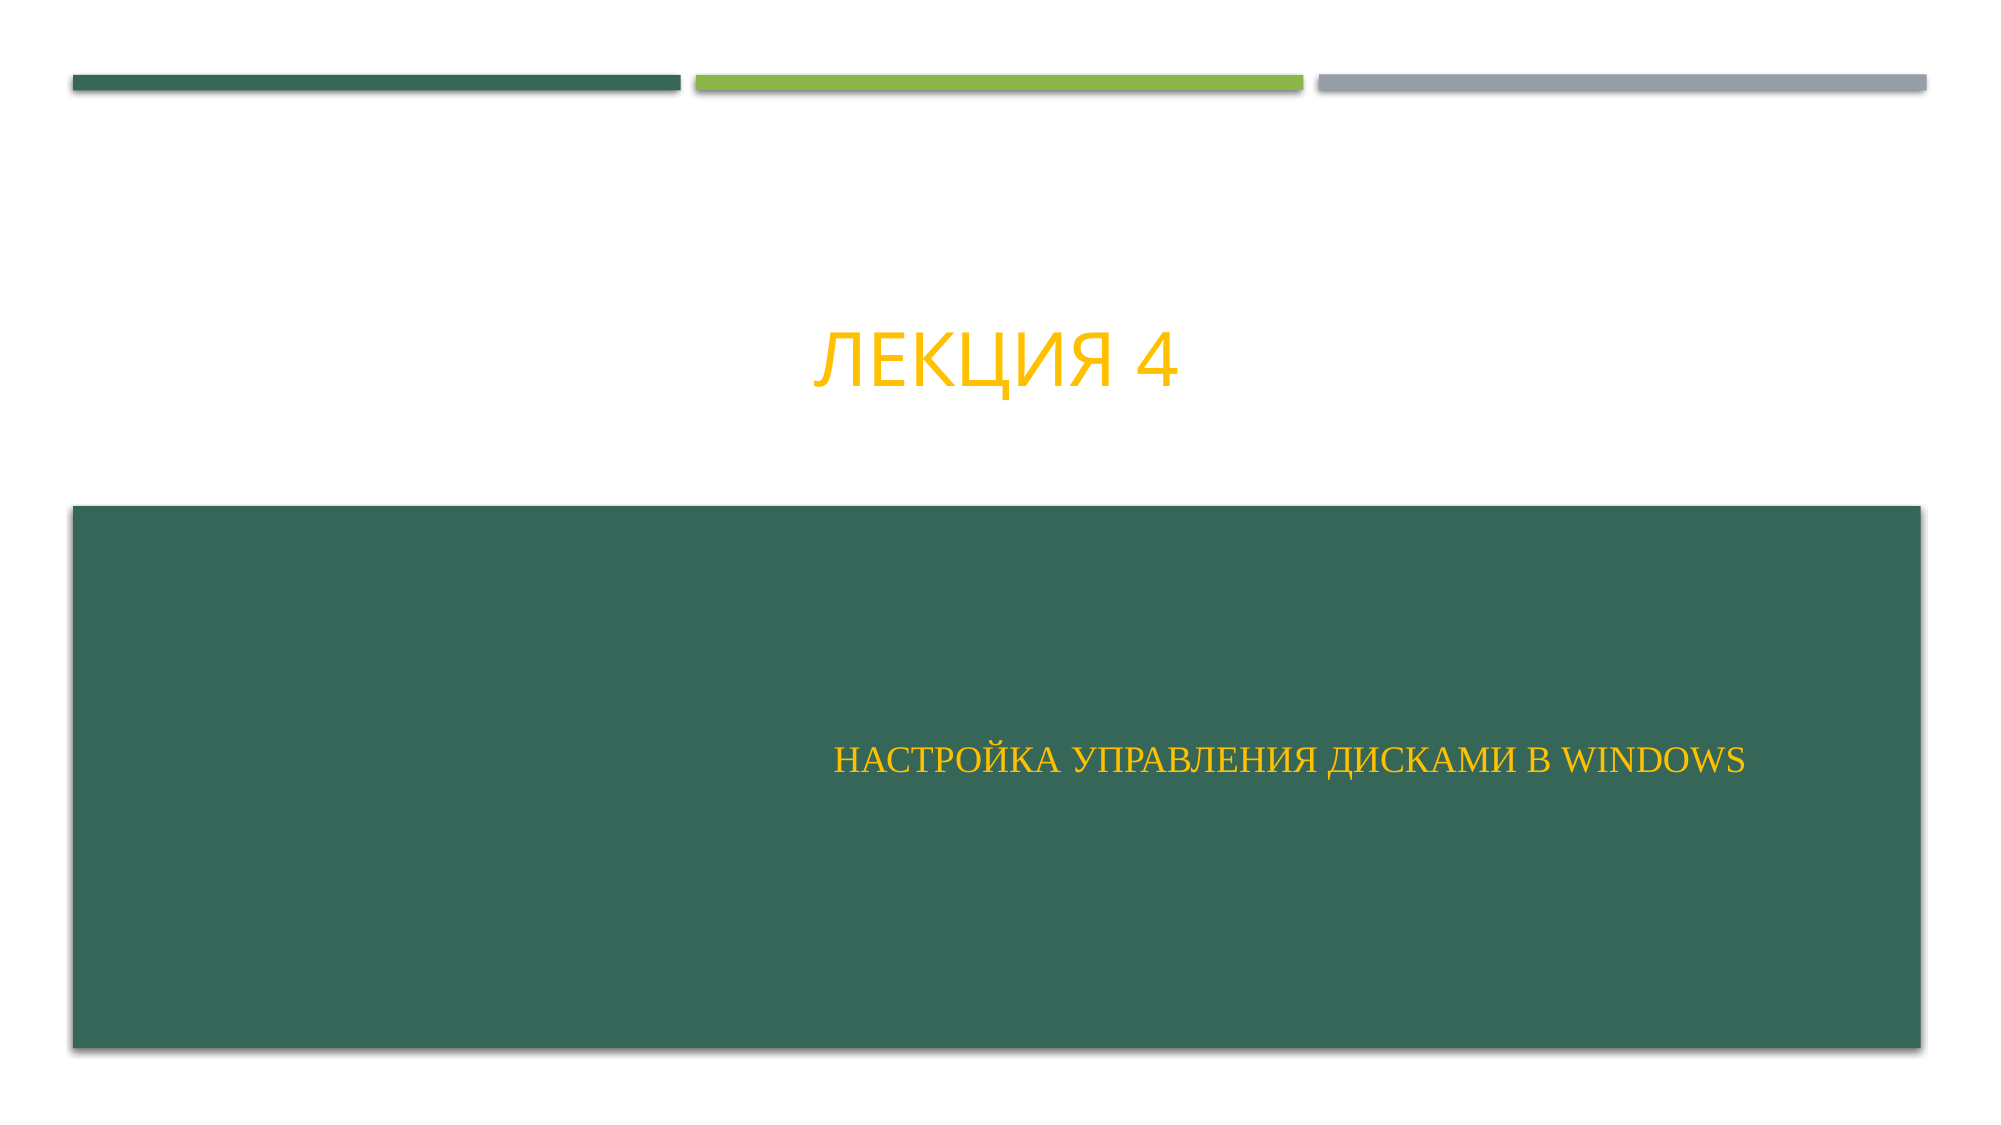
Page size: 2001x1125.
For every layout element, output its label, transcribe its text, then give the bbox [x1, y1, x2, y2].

title Лекция 4 [95, 233, 1899, 410]
subtitle Настройка управления дисками в Windows [95, 727, 1899, 825]
